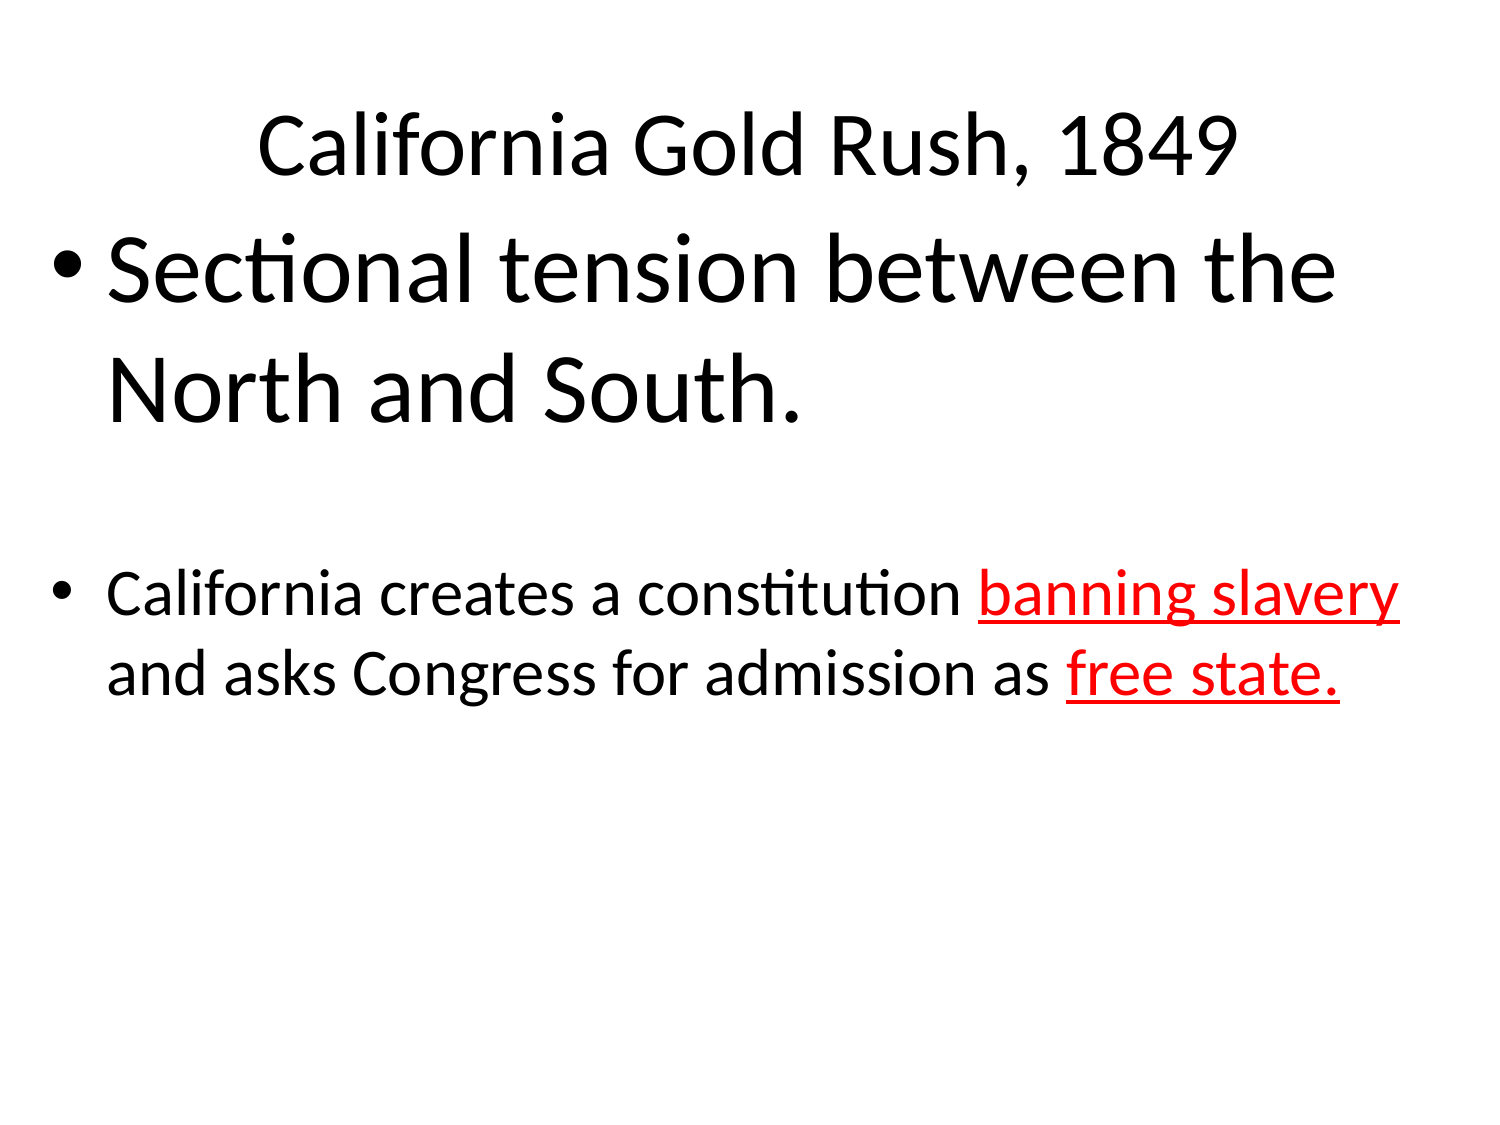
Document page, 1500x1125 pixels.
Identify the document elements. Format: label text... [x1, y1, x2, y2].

list Sectional tension between the North and South. California creates a constitution banning slavery and asks Congress for admission as free state. [35, 195, 1459, 1125]
title California Gold Rush, 1849 [75, 45, 1425, 195]
